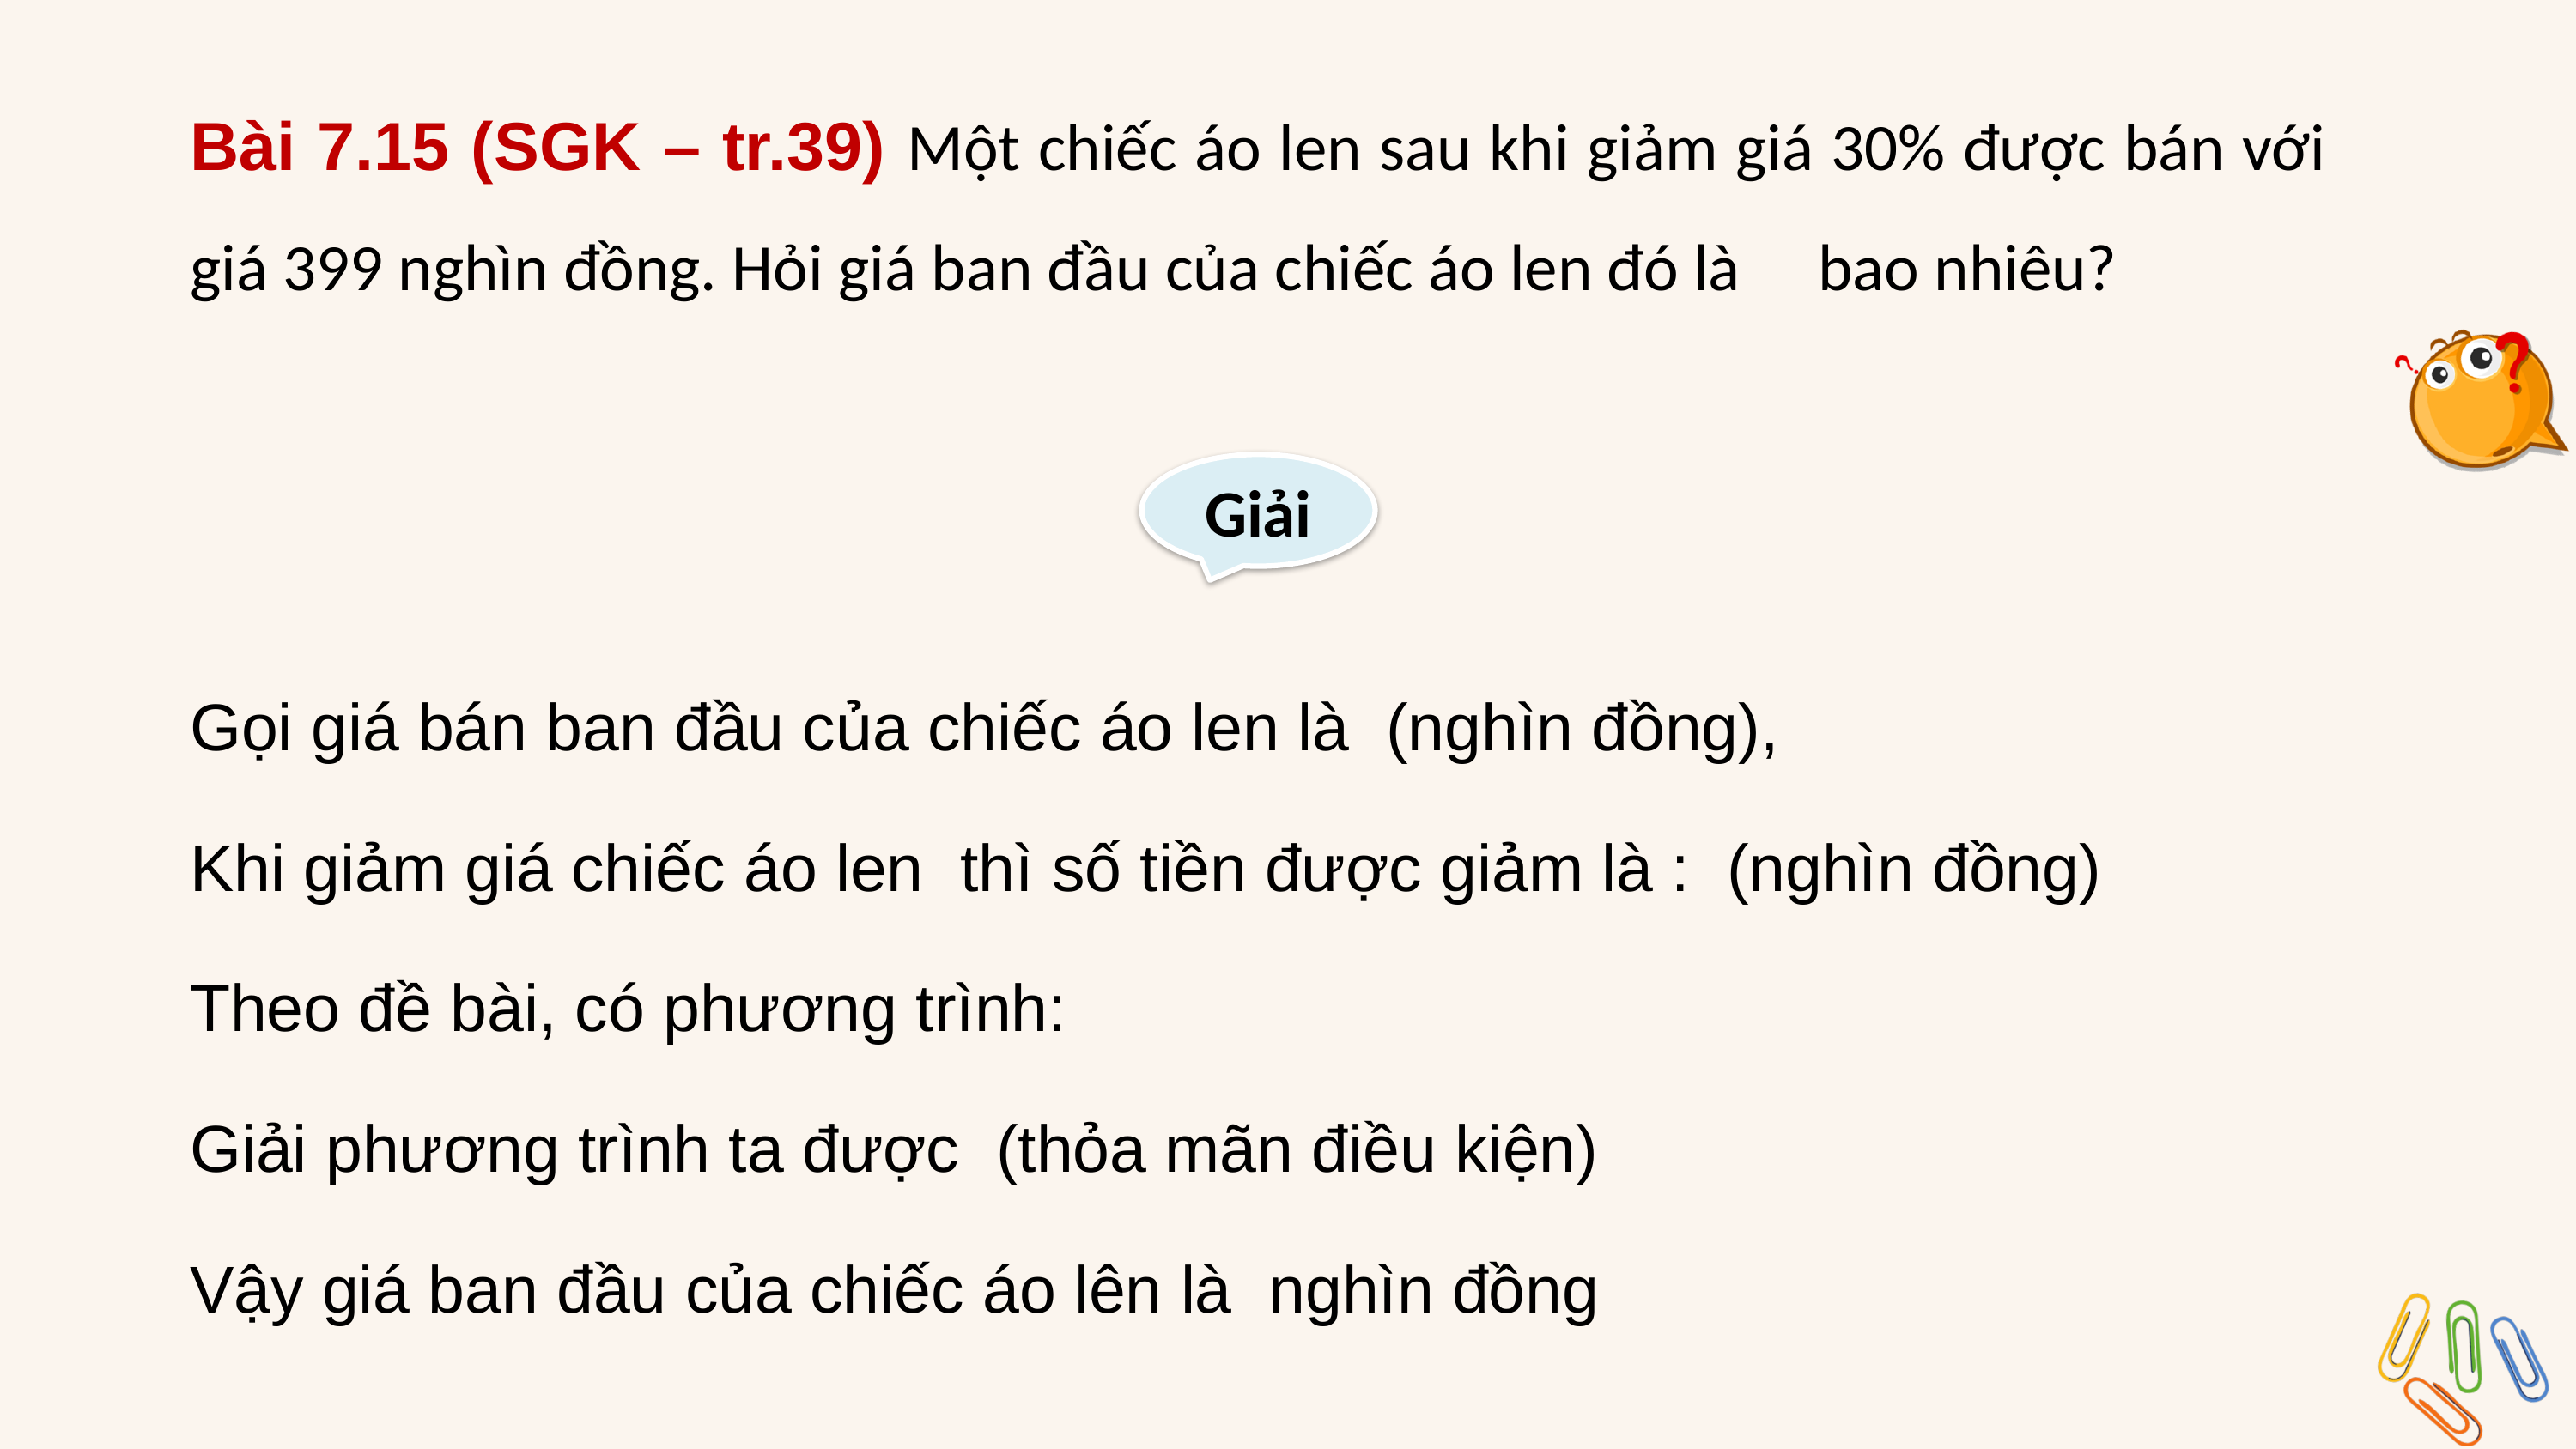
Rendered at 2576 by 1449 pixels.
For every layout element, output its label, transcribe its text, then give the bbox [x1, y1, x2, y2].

text_box Bài 7.15 (SGK – tr.39) Một chiếc áo len sau khi giảm giá 30% được bán với giá 399 nghìn đồng. Hỏi giá ban đầu của chiếc áo len đó là bao nhiêu? [177, 55, 2340, 310]
picture [2372, 1281, 2551, 1449]
text_box Giải [1139, 452, 1378, 583]
picture [2372, 300, 2576, 511]
